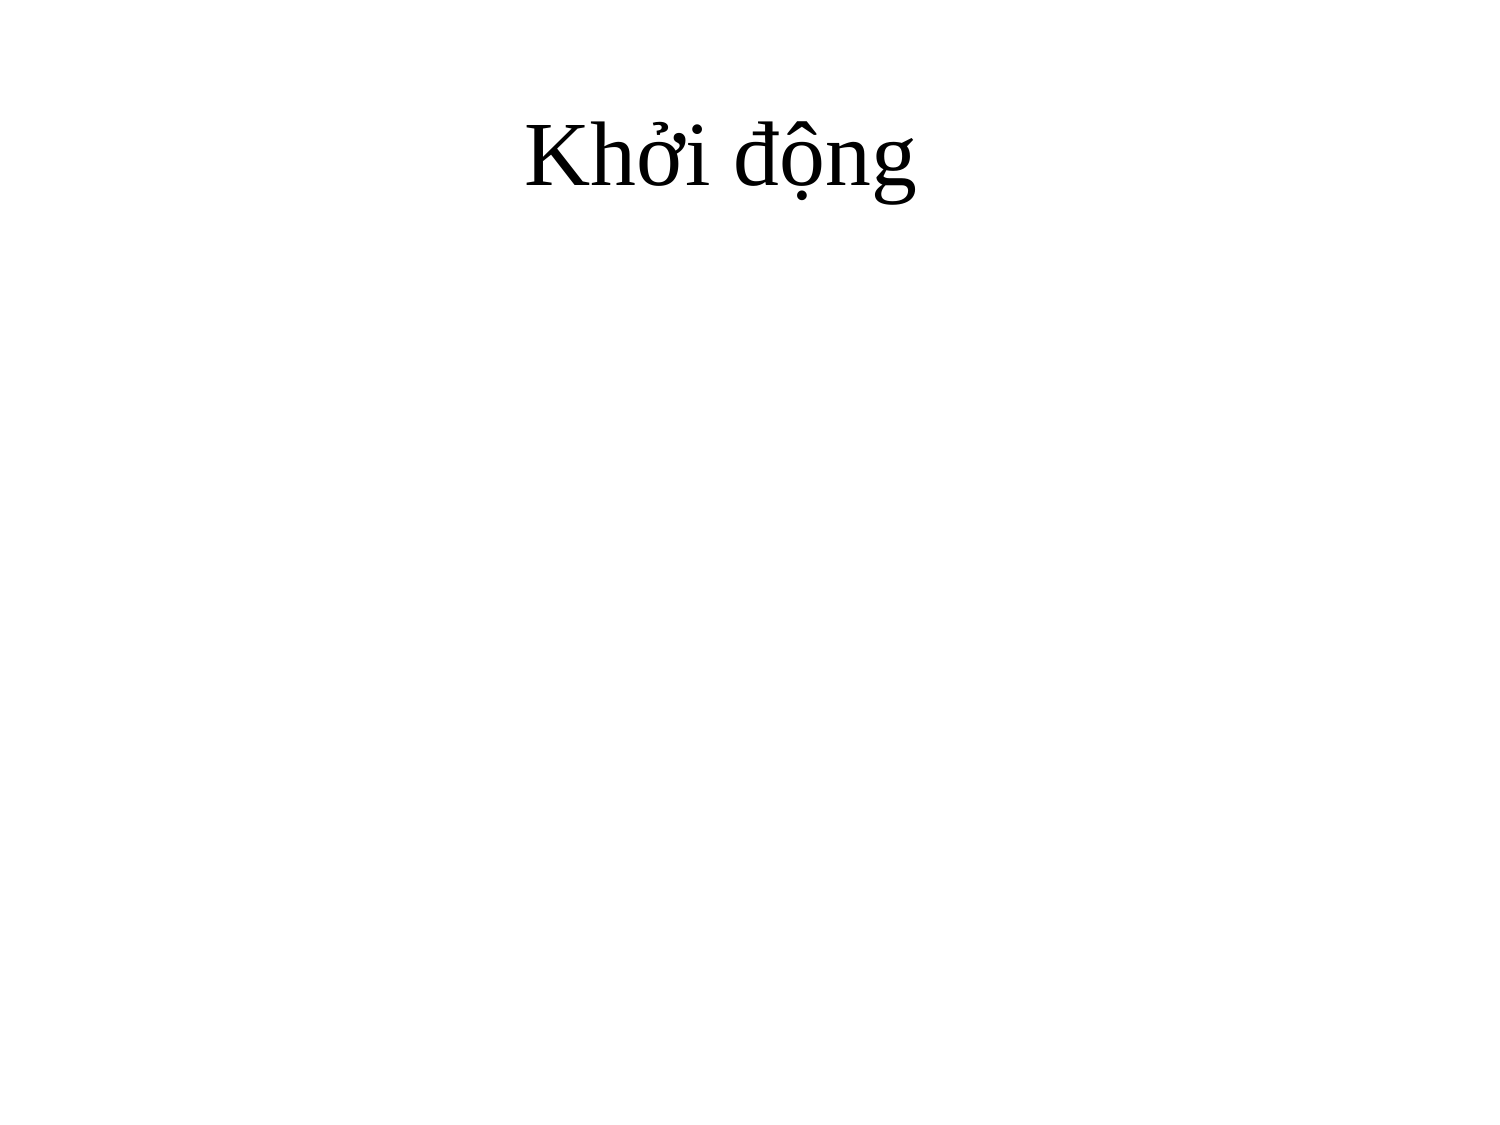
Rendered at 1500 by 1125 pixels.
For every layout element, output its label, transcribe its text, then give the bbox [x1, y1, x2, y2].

title Khởi động [159, 54, 1284, 243]
